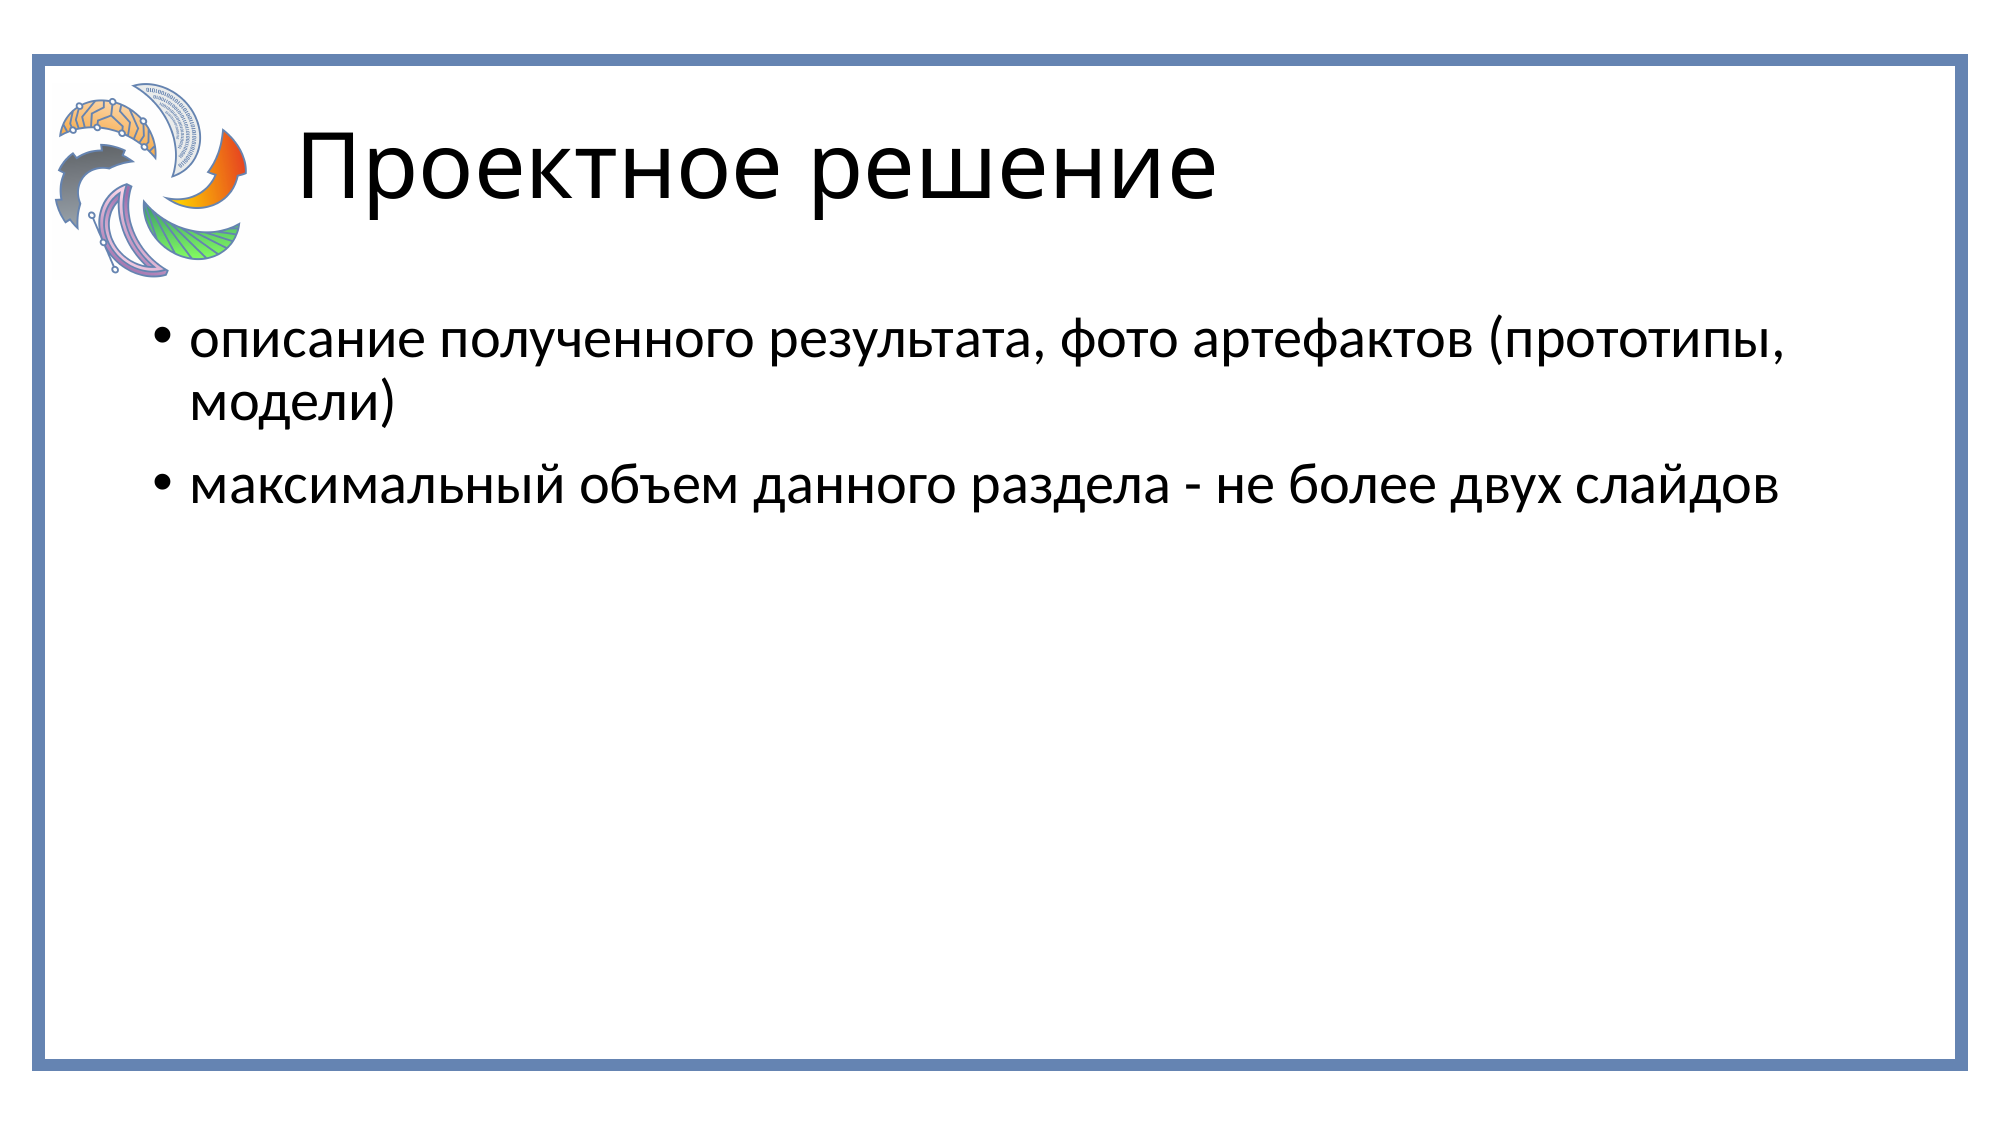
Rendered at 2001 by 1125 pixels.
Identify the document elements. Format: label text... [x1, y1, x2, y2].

picture [52, 83, 250, 280]
list описание полученного результата, фото артефактов (прототипы, модели) максимальный объем данного раздела - не более двух слайдов [137, 299, 1863, 1014]
title Проектное решение [280, 59, 1863, 278]
